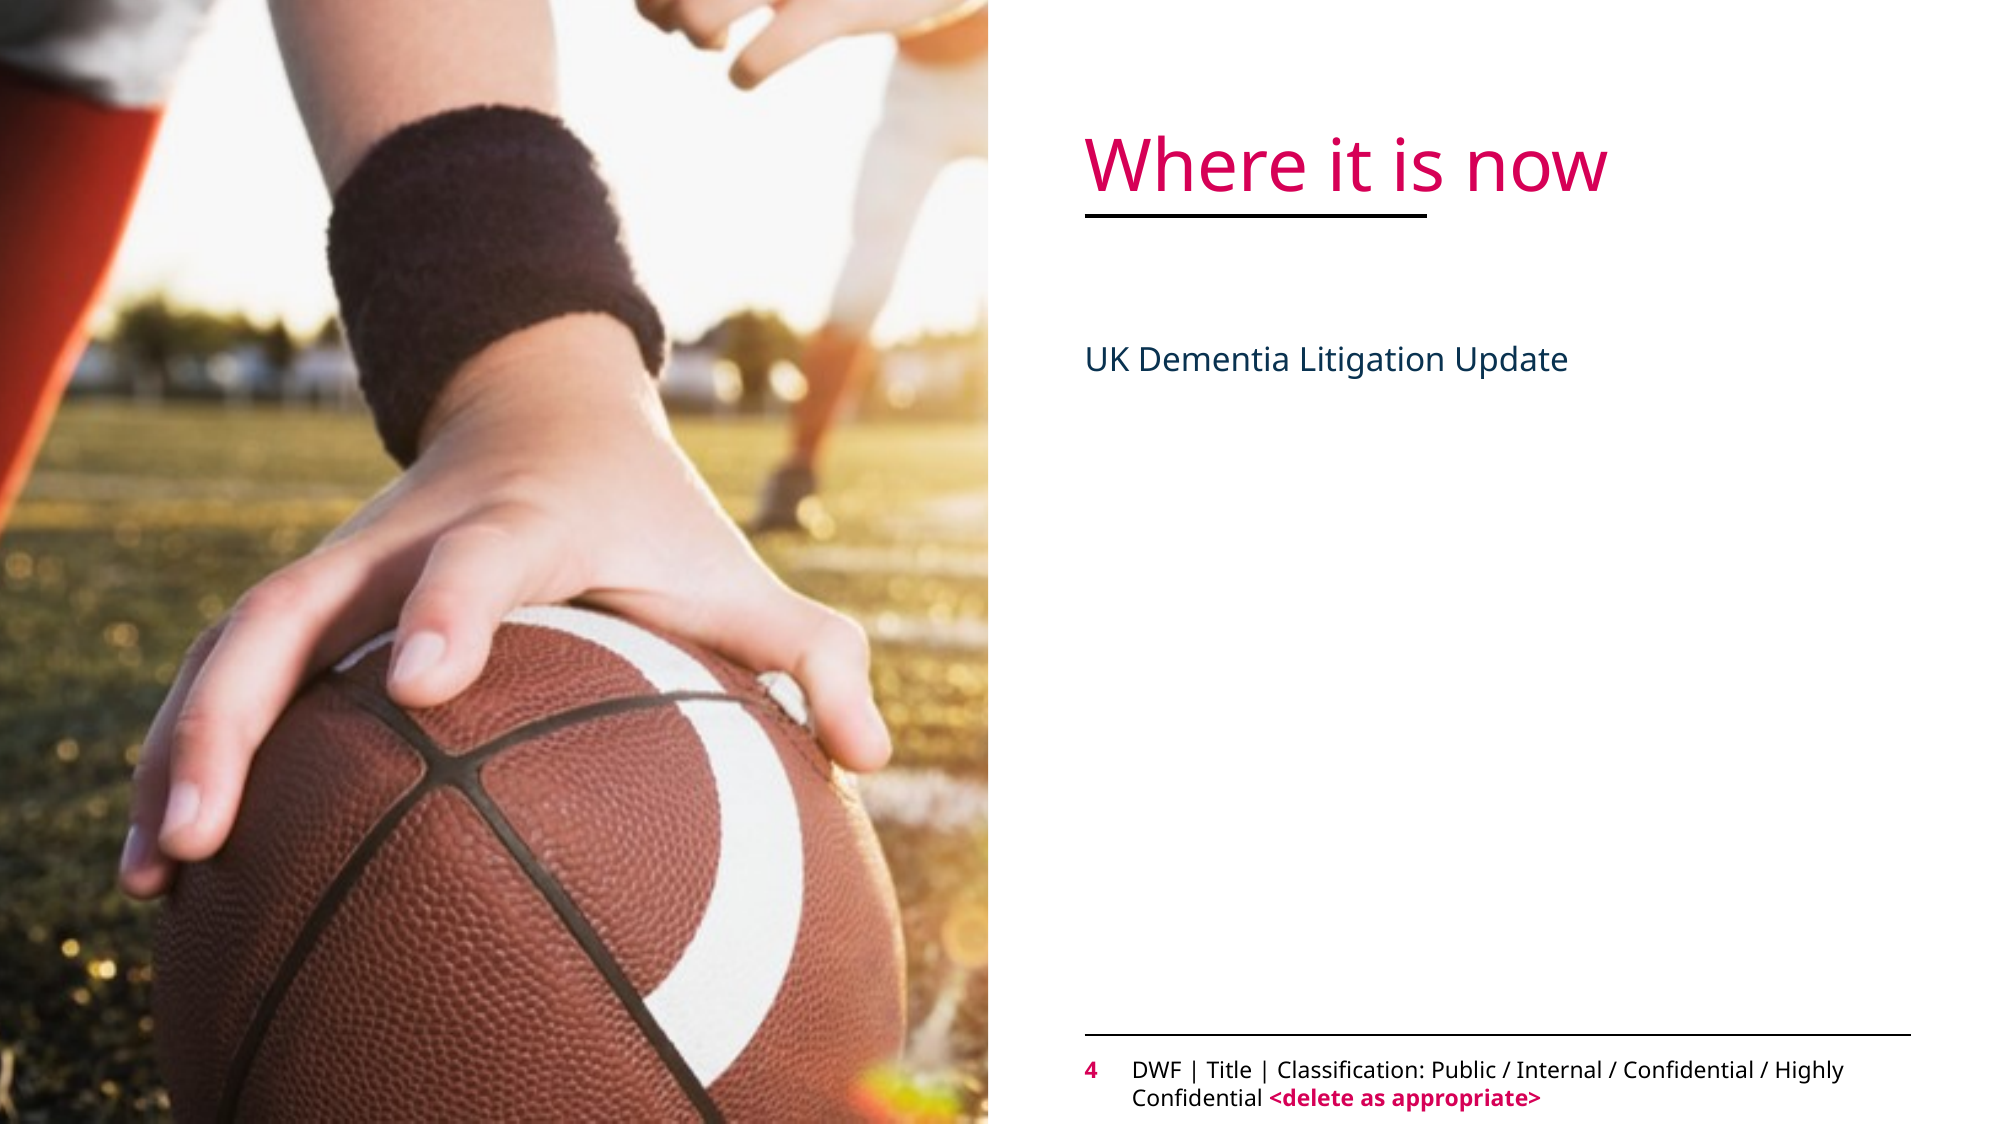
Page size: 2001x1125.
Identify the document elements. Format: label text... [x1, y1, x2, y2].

footer DWF | Title | Classification: Public / Internal / Confidential / Highly Confidential <delete as appropriate> [1131, 1055, 1912, 1112]
picture [0, 0, 989, 1125]
slide_number 3 [1084, 1055, 1132, 1082]
title Where it is now [1084, 118, 1910, 208]
list UK Dementia Litigation Update [1084, 337, 1910, 379]
